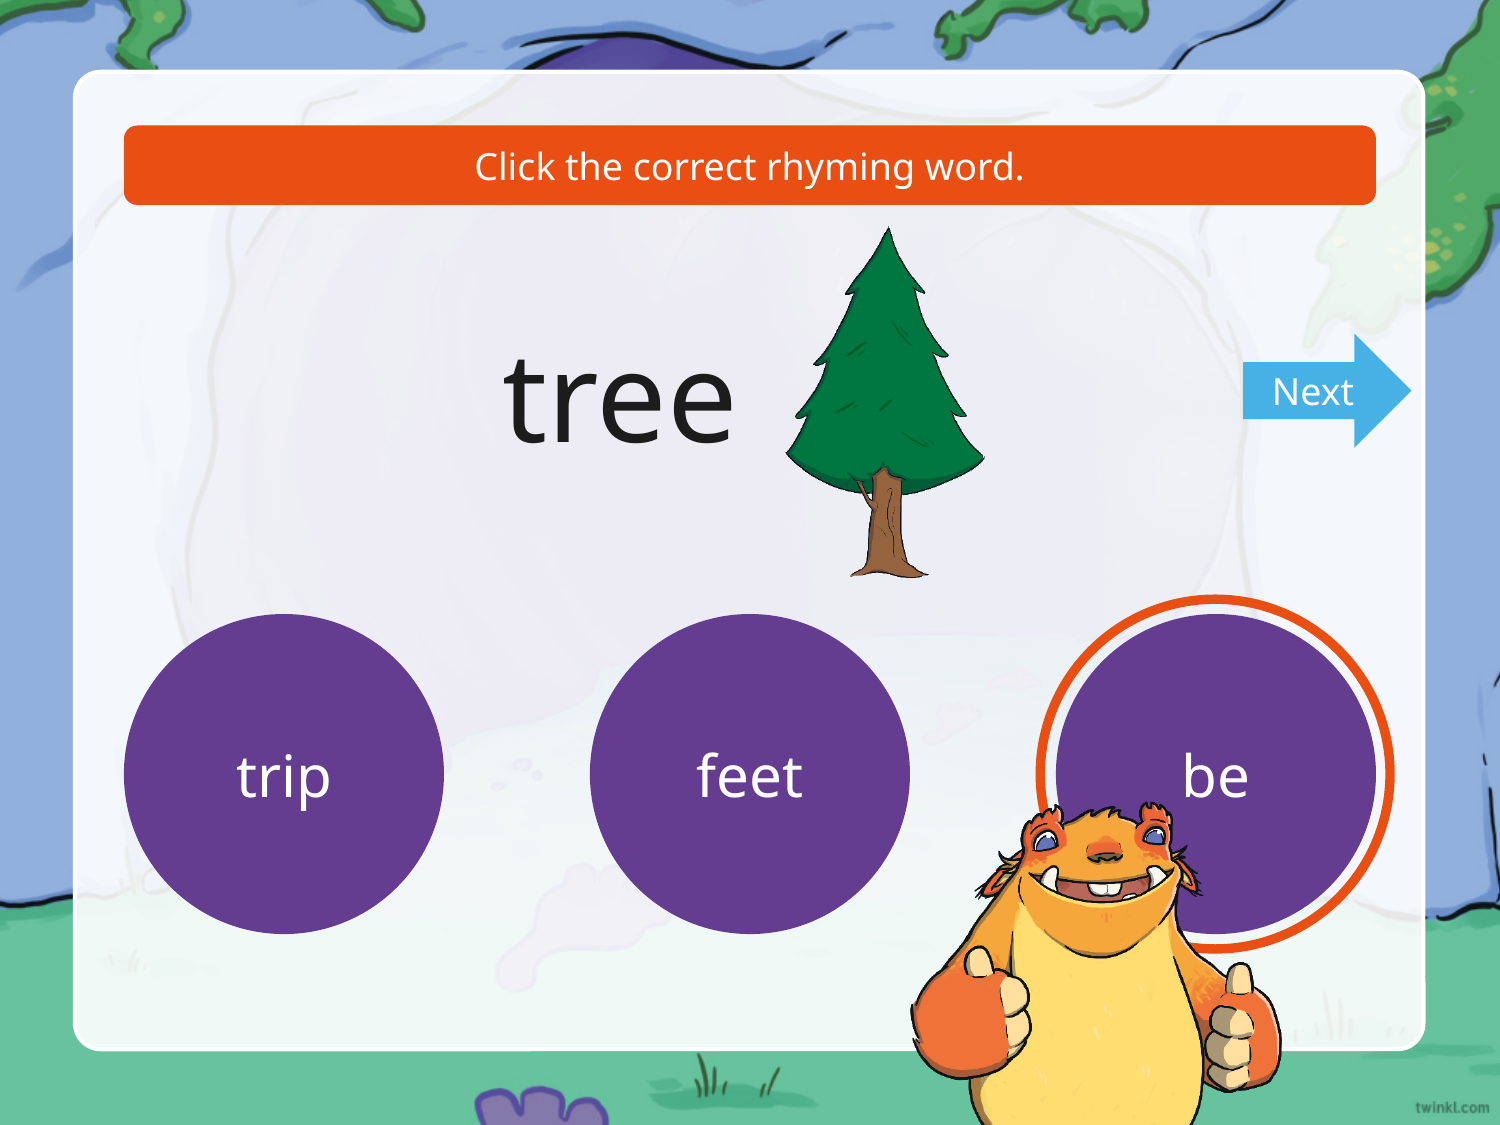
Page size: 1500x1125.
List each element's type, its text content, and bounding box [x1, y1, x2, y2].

text_box Next [1242, 331, 1413, 451]
picture [0, 0, 1500, 1125]
text_box tree [159, 310, 785, 475]
text_box trip [122, 612, 446, 936]
text_box Click the correct rhyming word. [122, 124, 1378, 206]
text_box feet [588, 612, 912, 936]
text_box [1039, 598, 1392, 937]
